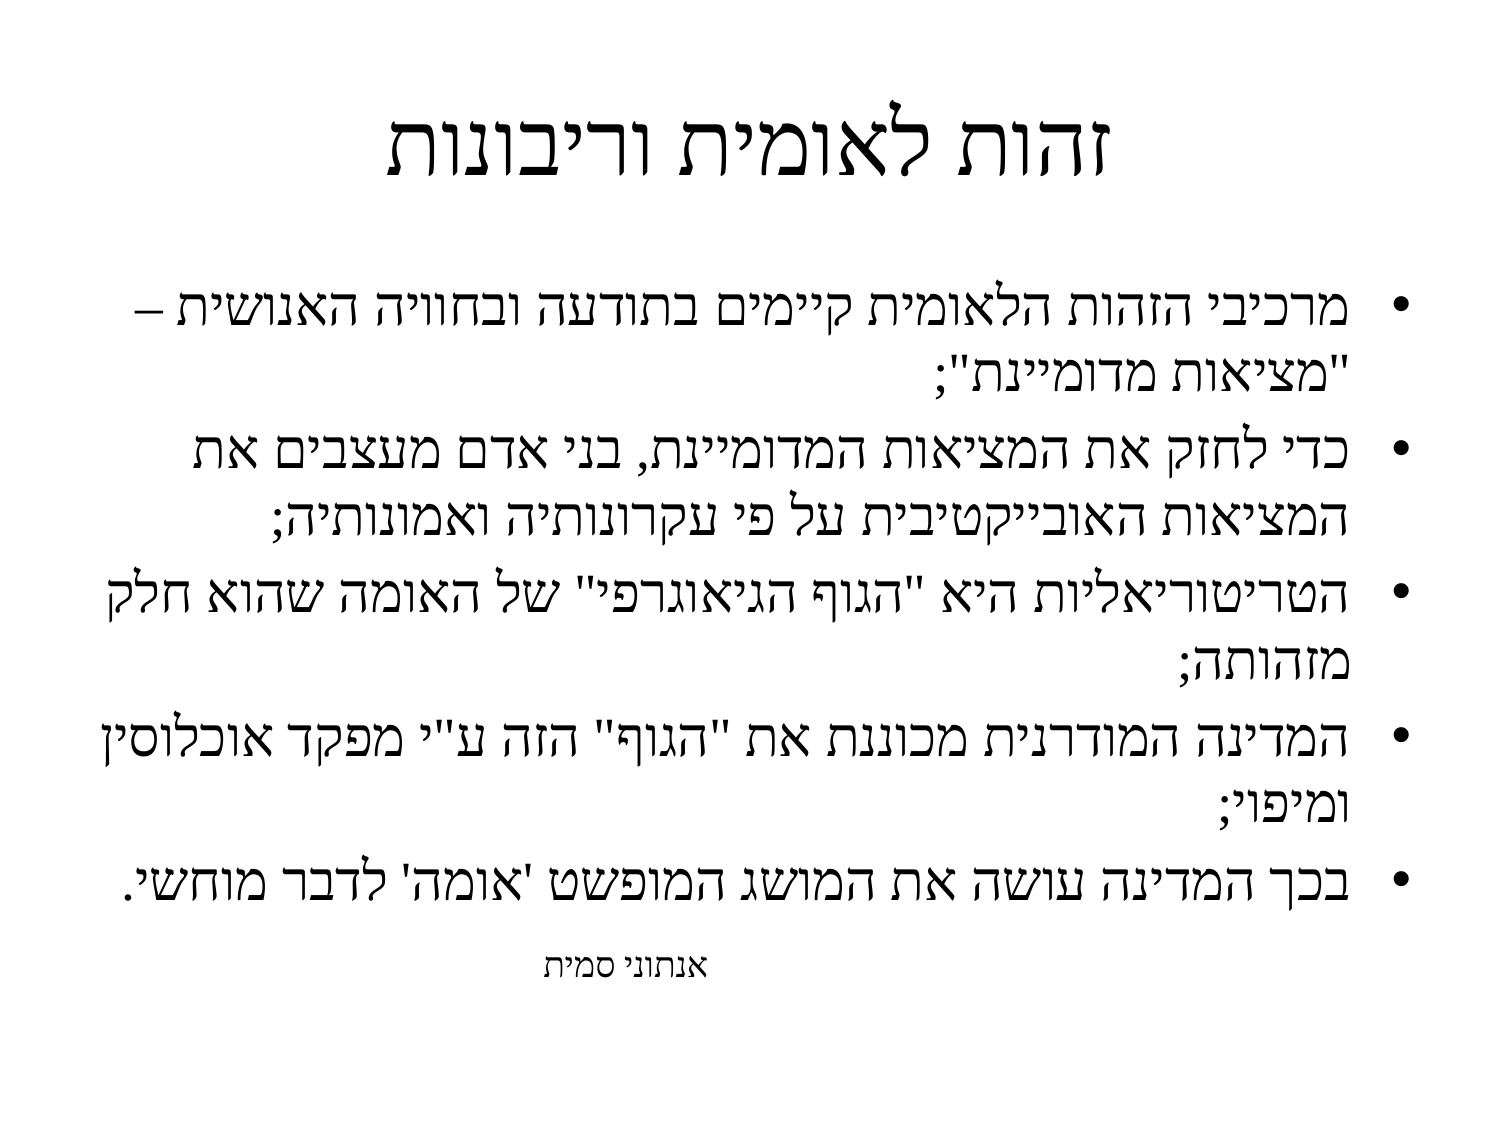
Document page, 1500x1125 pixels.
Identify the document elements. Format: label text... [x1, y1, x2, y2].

list מרכיבי הזהות הלאומית קיימים בתודעה ובחוויה האנושית – "מציאות מדומיינת"; כדי לחזק את המציאות המדומיינת, בני אדם מעצבים את המציאות האובייקטיבית על פי עקרונותיה ואמונותיה; הטריטוריאליות היא "הגוף הגיאוגרפי" של האומה שהוא חלק מזהותה; המדינה המודרנית מכוננת את "הגוף" הזה ע"י מפקד אוכלוסין ומיפוי; בכך המדינה עושה את המושג המופשט 'אומה' לדבר מוחשי. אנתוני סמית [75, 262, 1425, 1005]
title זהות לאומית וריבונות [75, 45, 1425, 233]
